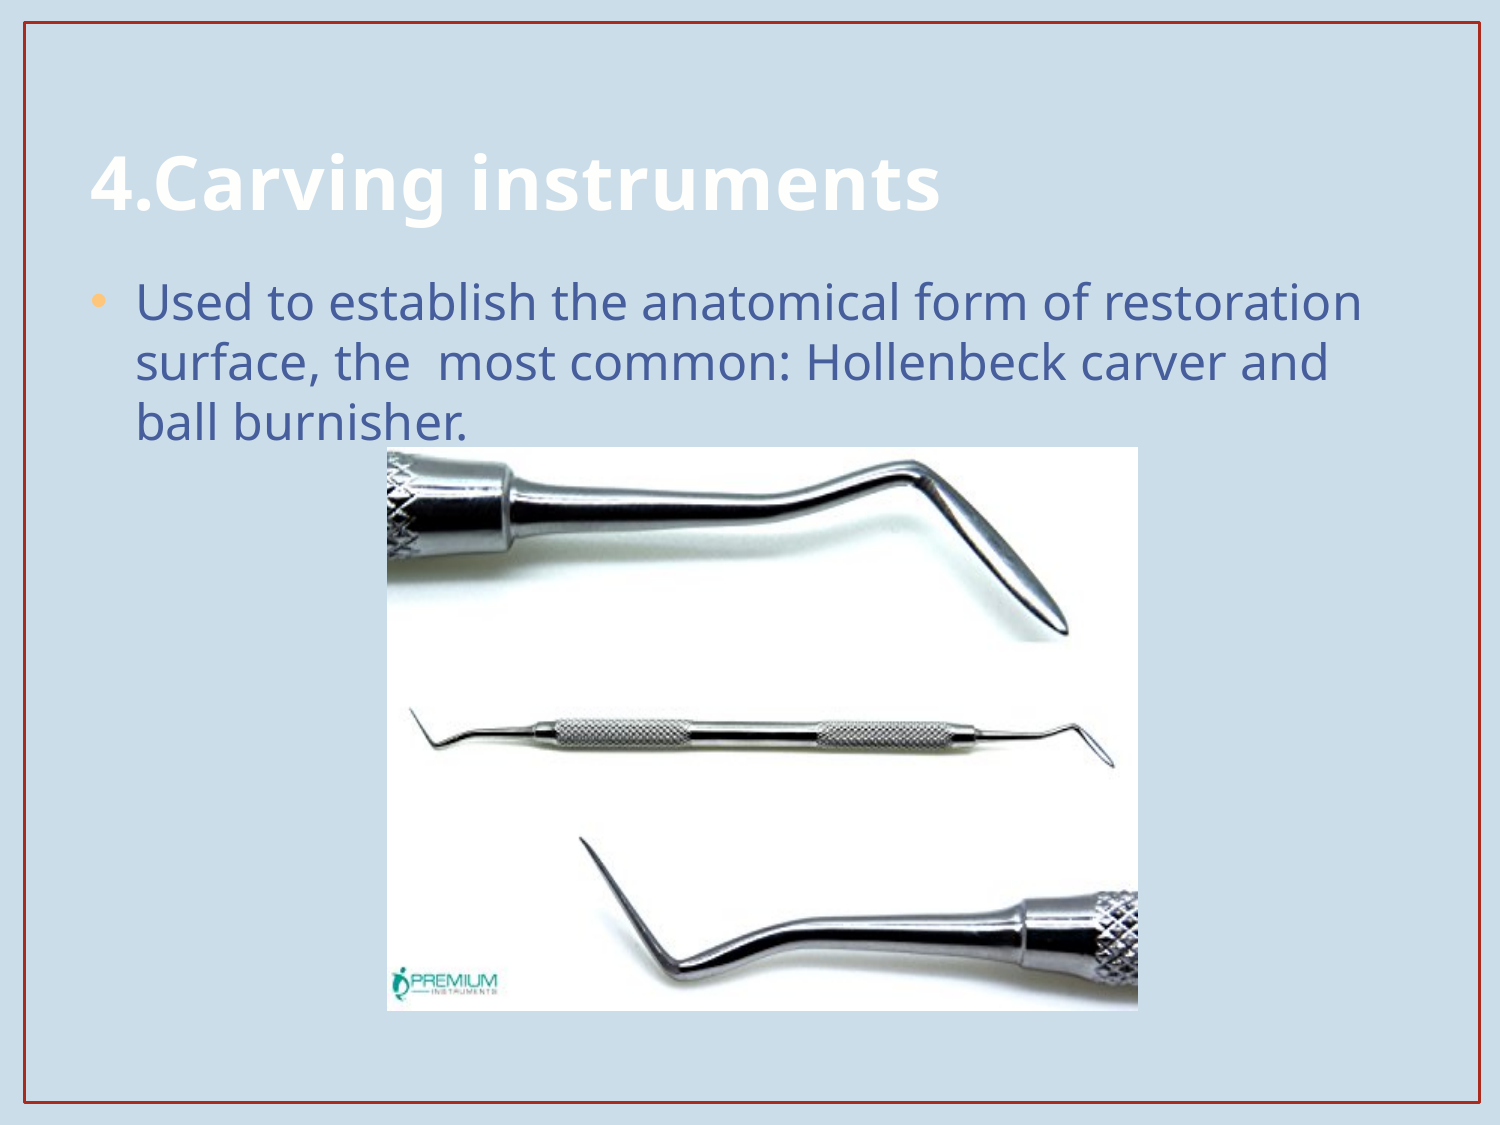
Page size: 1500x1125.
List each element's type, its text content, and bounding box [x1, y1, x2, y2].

picture [387, 447, 1138, 1012]
title 4.Carving instruments [75, 45, 1425, 233]
list Used to establish the anatomical form of restoration surface, the most common: Hollenbeck carver and ball burnisher. [75, 262, 1425, 1005]
